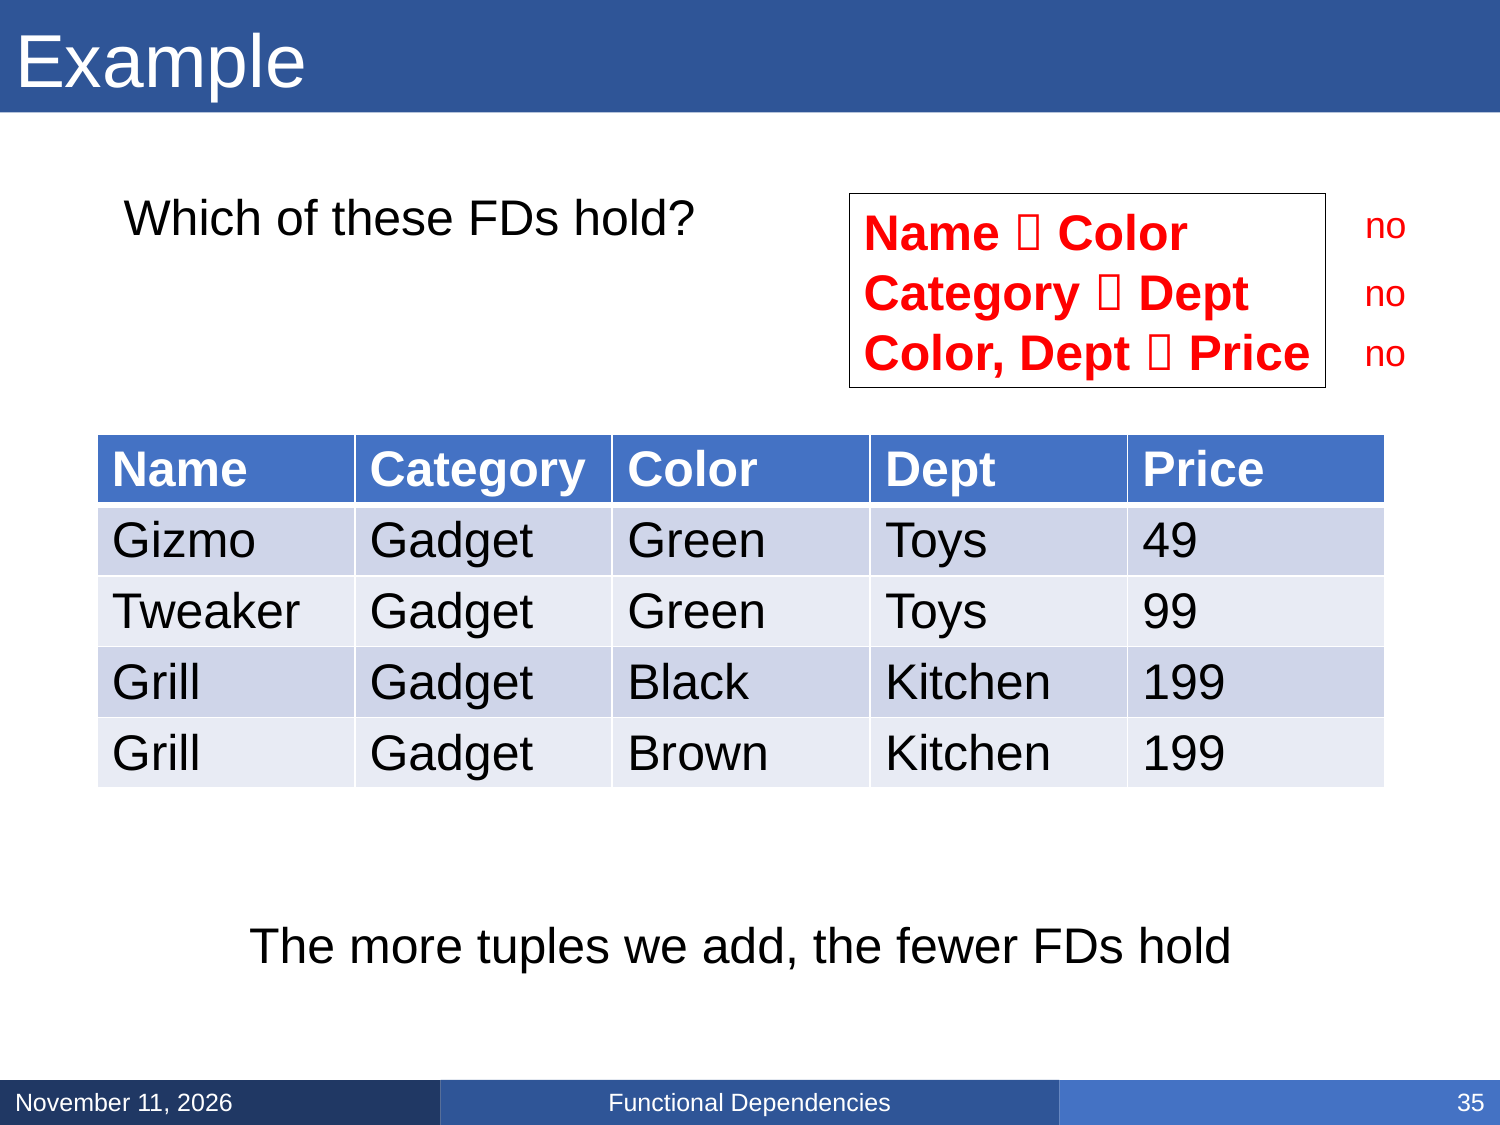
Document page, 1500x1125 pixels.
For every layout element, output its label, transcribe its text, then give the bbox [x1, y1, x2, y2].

table_cell Gadget [356, 718, 611, 787]
table_cell Kitchen [871, 647, 1127, 717]
table_cell Brown [613, 718, 869, 787]
text_box no [1350, 193, 1422, 254]
text_box no [1349, 321, 1421, 382]
table_cell Toys [871, 577, 1127, 646]
title Example [0, 0, 1500, 112]
table_header Color [613, 435, 869, 502]
footer Functional Dependencies [496, 1079, 1004, 1125]
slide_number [0, 1079, 338, 1125]
table_cell 99 [1128, 577, 1384, 646]
table_cell 199 [1128, 718, 1384, 787]
table_cell Kitchen [871, 718, 1127, 787]
table_header Name [98, 435, 354, 502]
table_cell Gadget [356, 577, 611, 646]
text_box The more tuples we add, the fewer FDs hold [234, 906, 1248, 981]
table_cell Toys [871, 508, 1127, 575]
table_cell Tweaker [98, 577, 354, 646]
table_header Category [356, 435, 611, 502]
table_cell Gadget [356, 508, 611, 575]
table_cell Green [613, 577, 869, 646]
table_cell Grill [98, 647, 354, 717]
table_cell Gizmo [98, 508, 354, 575]
text_box no [1349, 261, 1421, 321]
table_cell Grill [98, 718, 354, 787]
text_box Which of these FDs hold? [108, 178, 711, 254]
slide_number 35 [1162, 1079, 1500, 1125]
table_cell 199 [1128, 647, 1384, 717]
table_cell Black [613, 647, 869, 717]
table_header Price [1128, 435, 1384, 502]
table_cell Gadget [356, 647, 611, 717]
table_cell 49 [1128, 508, 1384, 575]
table_cell Green [613, 508, 869, 575]
text_box Name  Color Category  Dept Color, Dept  Price [849, 193, 1326, 388]
table_header Dept [871, 435, 1127, 502]
